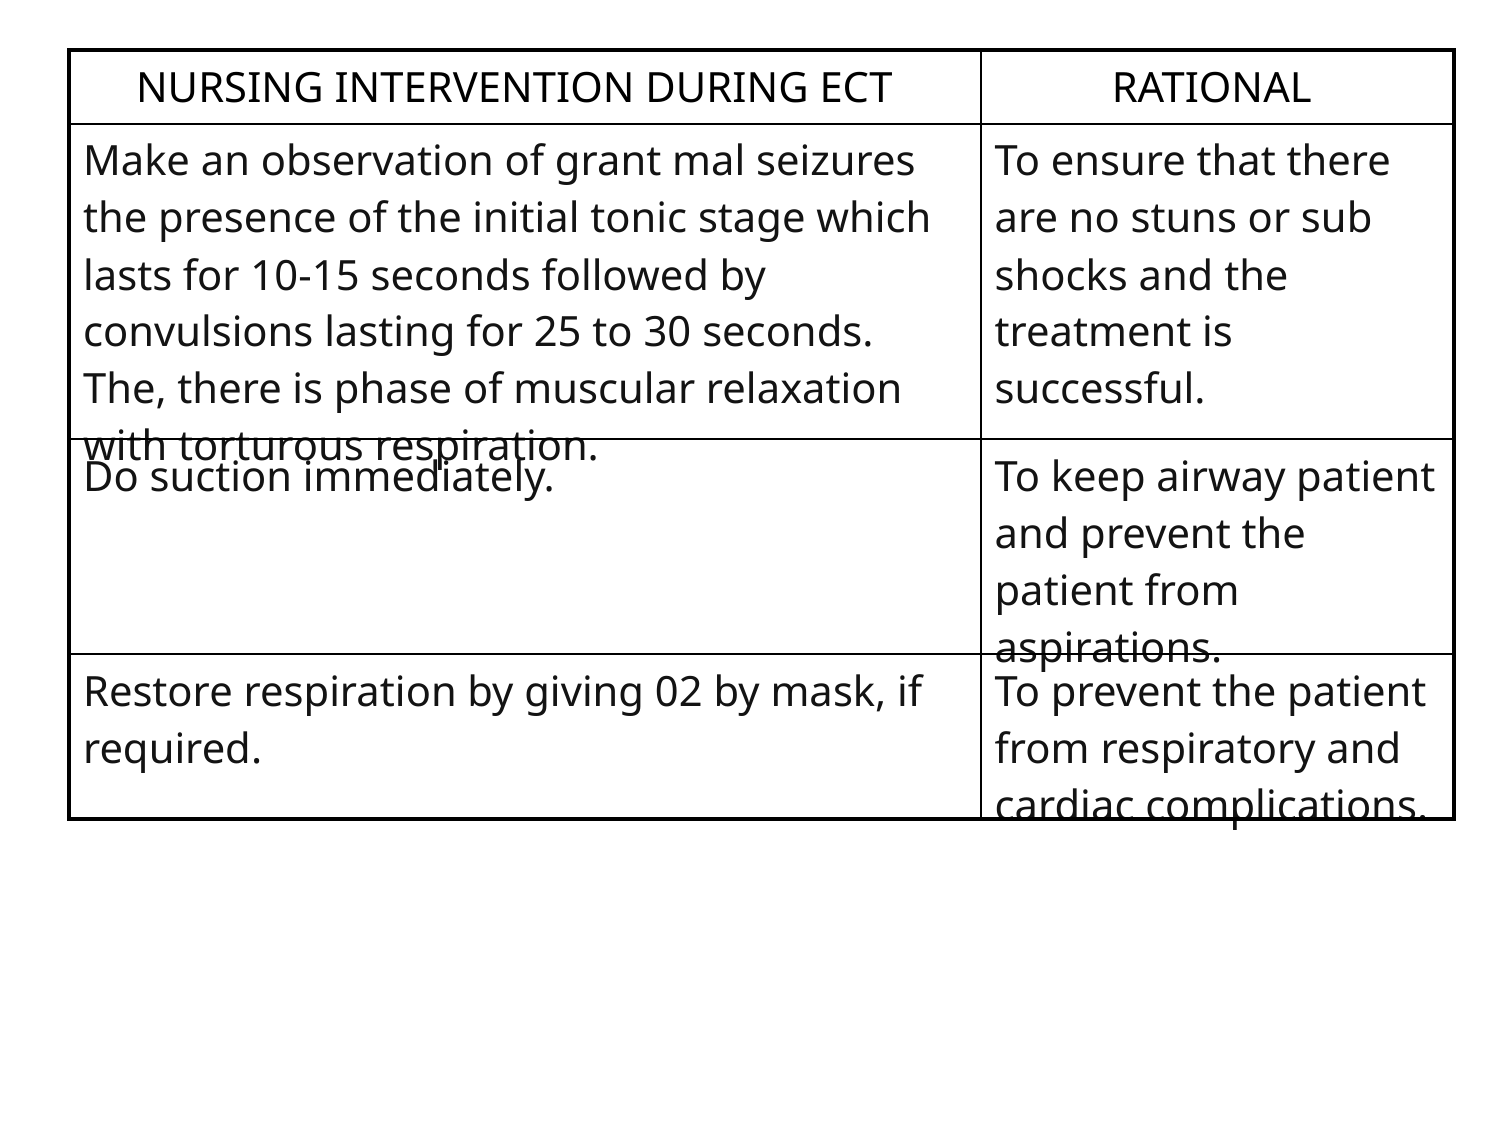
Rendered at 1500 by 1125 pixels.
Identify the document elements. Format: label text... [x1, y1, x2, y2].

table_cell To keep airway patient and prevent the patient from aspirations. [982, 440, 1452, 653]
table_cell Do suction immediately. [71, 440, 980, 653]
table_cell To prevent the patient from respiratory and cardiac complications. [982, 655, 1452, 817]
table_cell Restore respiration by giving 02 by mask, if required. [71, 655, 980, 817]
table_cell Make an observation of grant mal seizures the presence of the initial tonic stage which lasts for 10-15 seconds followed by convulsions lasting for 25 to 30 seconds. The, there is phase of muscular relaxation with torturous respiration. [71, 125, 980, 438]
text_box [57, 12, 1408, 552]
table_header RATIONAL [982, 52, 1452, 123]
table_header NURSING INTERVENTION DURING ECT [71, 52, 980, 123]
table_cell To ensure that there are no stuns or sub shocks and the treatment is successful. [982, 125, 1452, 438]
